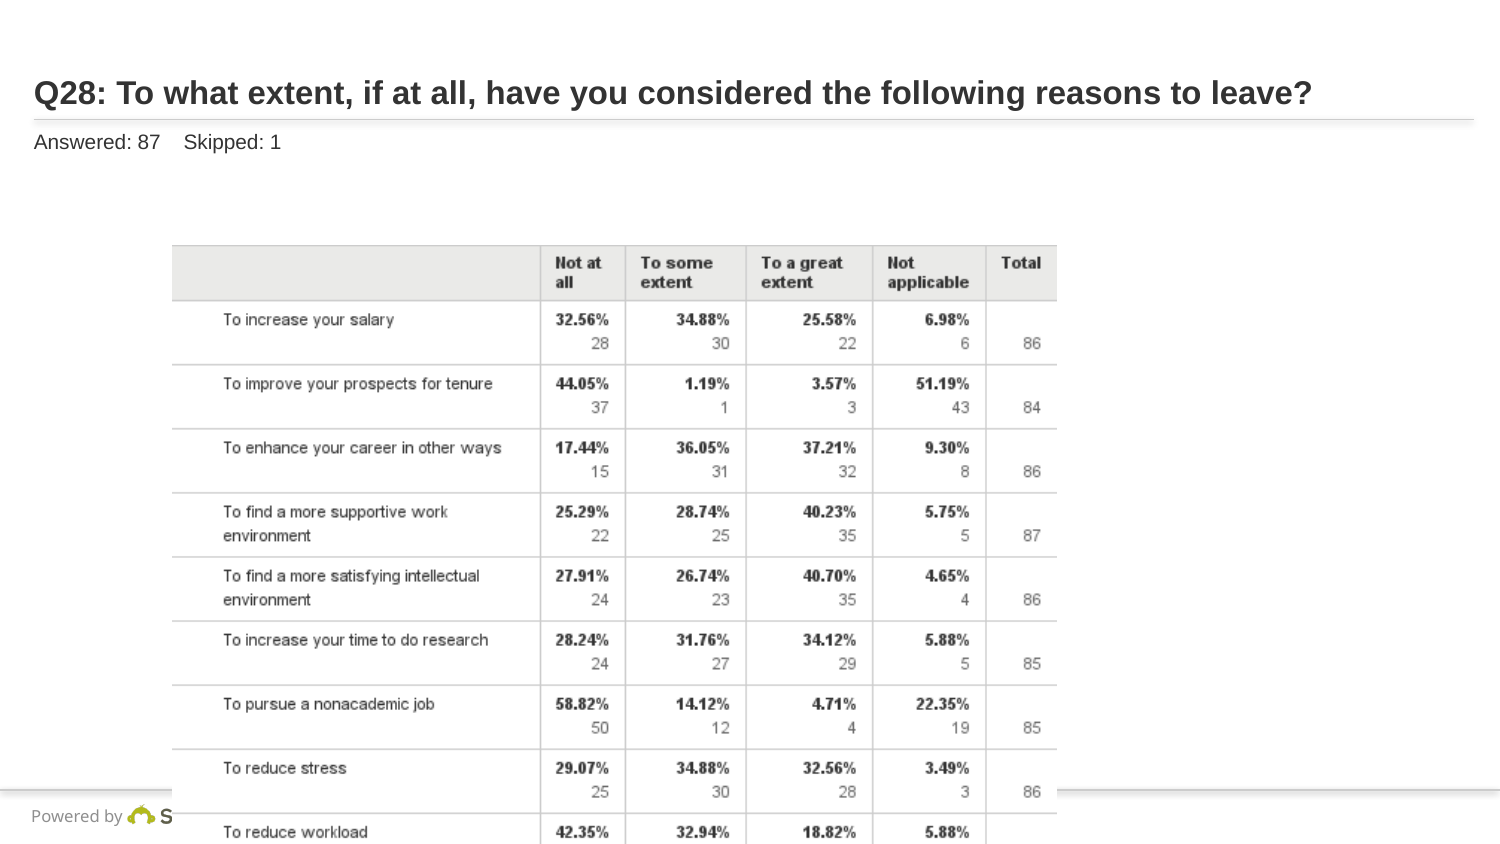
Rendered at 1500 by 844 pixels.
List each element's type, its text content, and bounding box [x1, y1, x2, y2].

picture [171, 245, 1057, 844]
title Q28: To what extent, if at all, have you considered the following reasons to leave? [18, 54, 1369, 119]
list Answered: 87 Skipped: 1 [18, 120, 894, 162]
